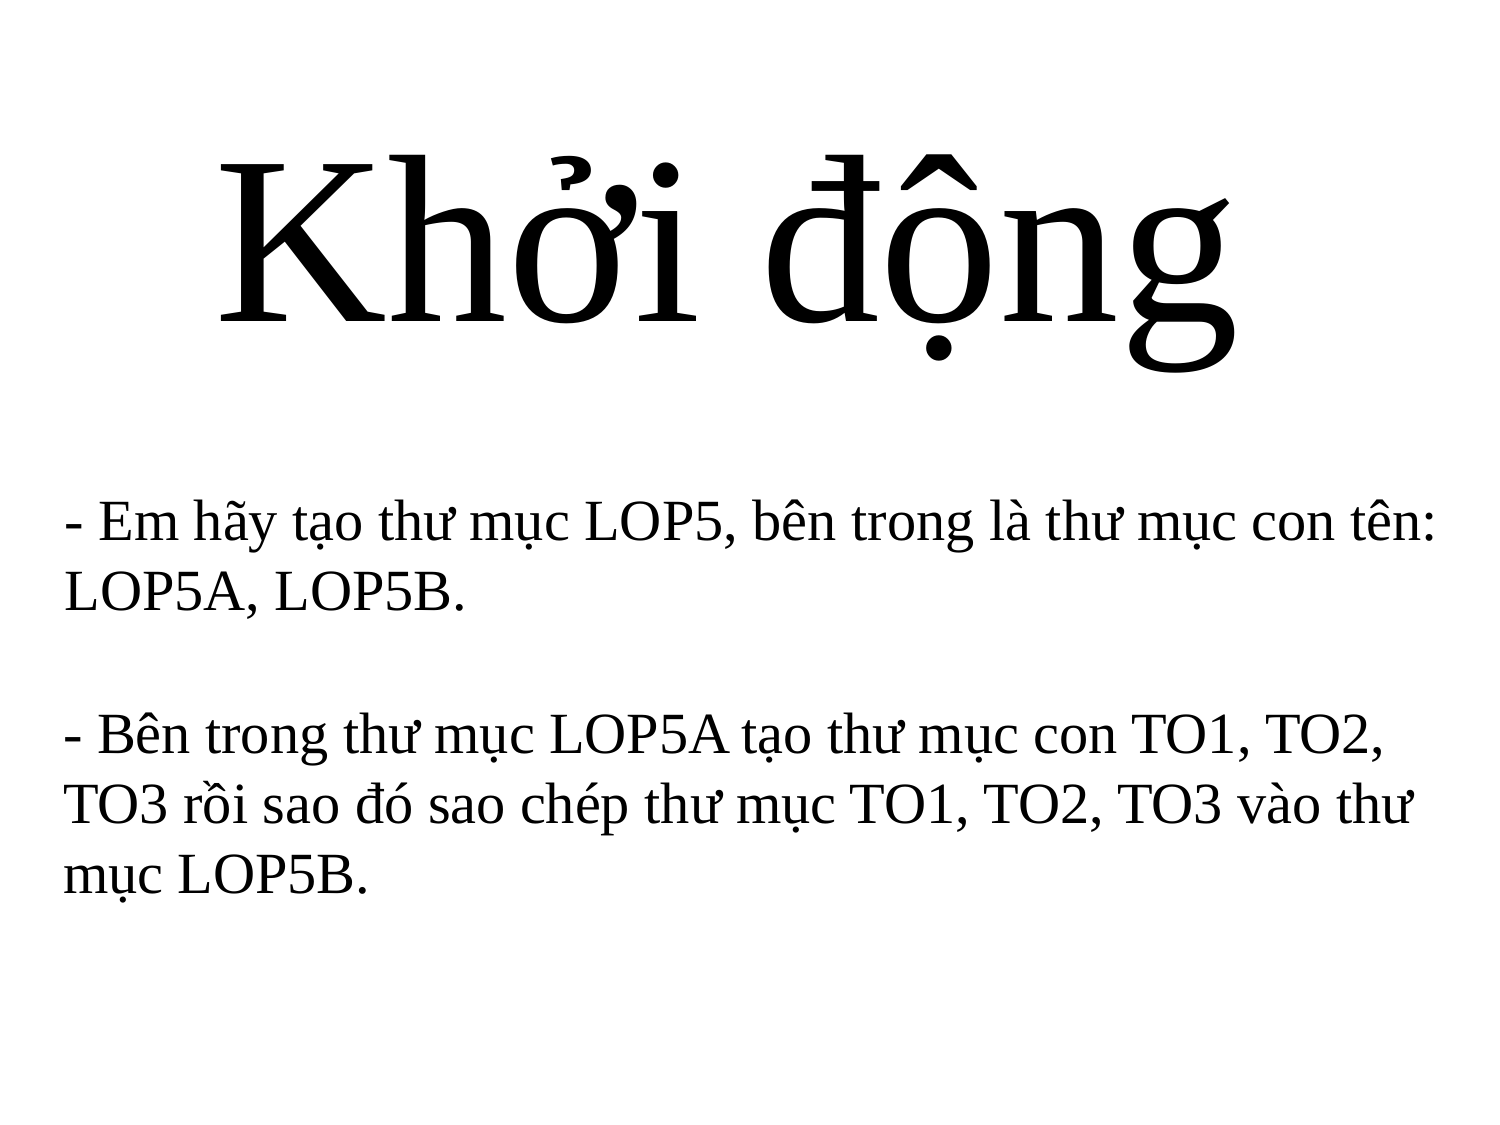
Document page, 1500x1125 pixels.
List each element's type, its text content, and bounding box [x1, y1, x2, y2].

text_box Khởi động [200, 74, 1425, 378]
text_box - Bên trong thư mục LOP5A tạo thư mục con TO1, TO2, TO3 rồi sao đó sao chép thư mục TO1, TO2, TO3 vào thư mục LOP5B. [48, 687, 1463, 913]
text_box - Em hãy tạo thư mục LOP5, bên trong là thư mục con tên: LOP5A, LOP5B. [49, 474, 1463, 630]
